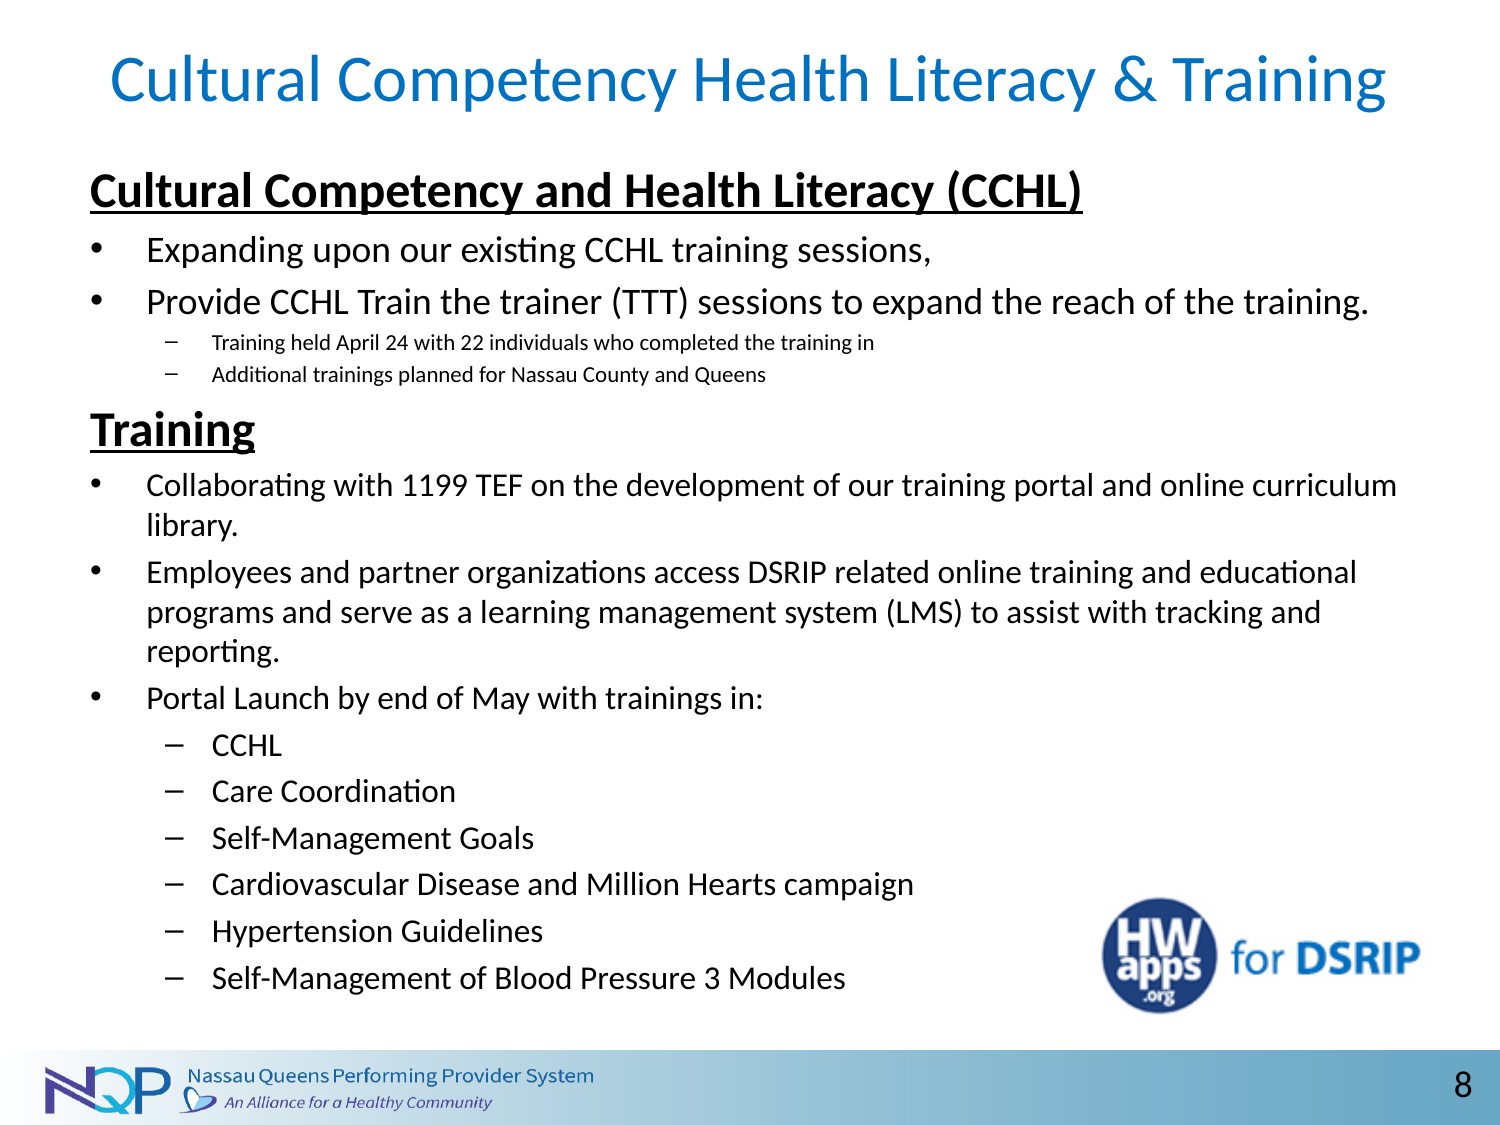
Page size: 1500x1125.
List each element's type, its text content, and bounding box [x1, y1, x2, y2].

picture [37, 1060, 600, 1119]
title Cultural Competency Health Literacy & Training [0, 24, 1500, 125]
list Cultural Competency and Health Literacy (CCHL) Expanding upon our existing CCHL training sessions, Provide CCHL Train the trainer (TTT) sessions to expand the reach of the training. Training held April 24 with 22 individuals who completed the training in Additional trainings planned for Nassau County and Queens Training Collaborating with 1199 TEF on the development of our training portal and online curriculum library. Employees and partner organizations access DSRIP related online training and educational programs and serve as a learning management system (LMS) to assist with tracking and reporting. Portal Launch by end of May with trainings in: CCHL Care Coordination Self-Management Goals Cardiovascular Disease and Million Hearts campaign Hypertension Guidelines Self-Management of Blood Pressure 3 Modules [75, 149, 1425, 363]
picture [1099, 862, 1476, 1051]
